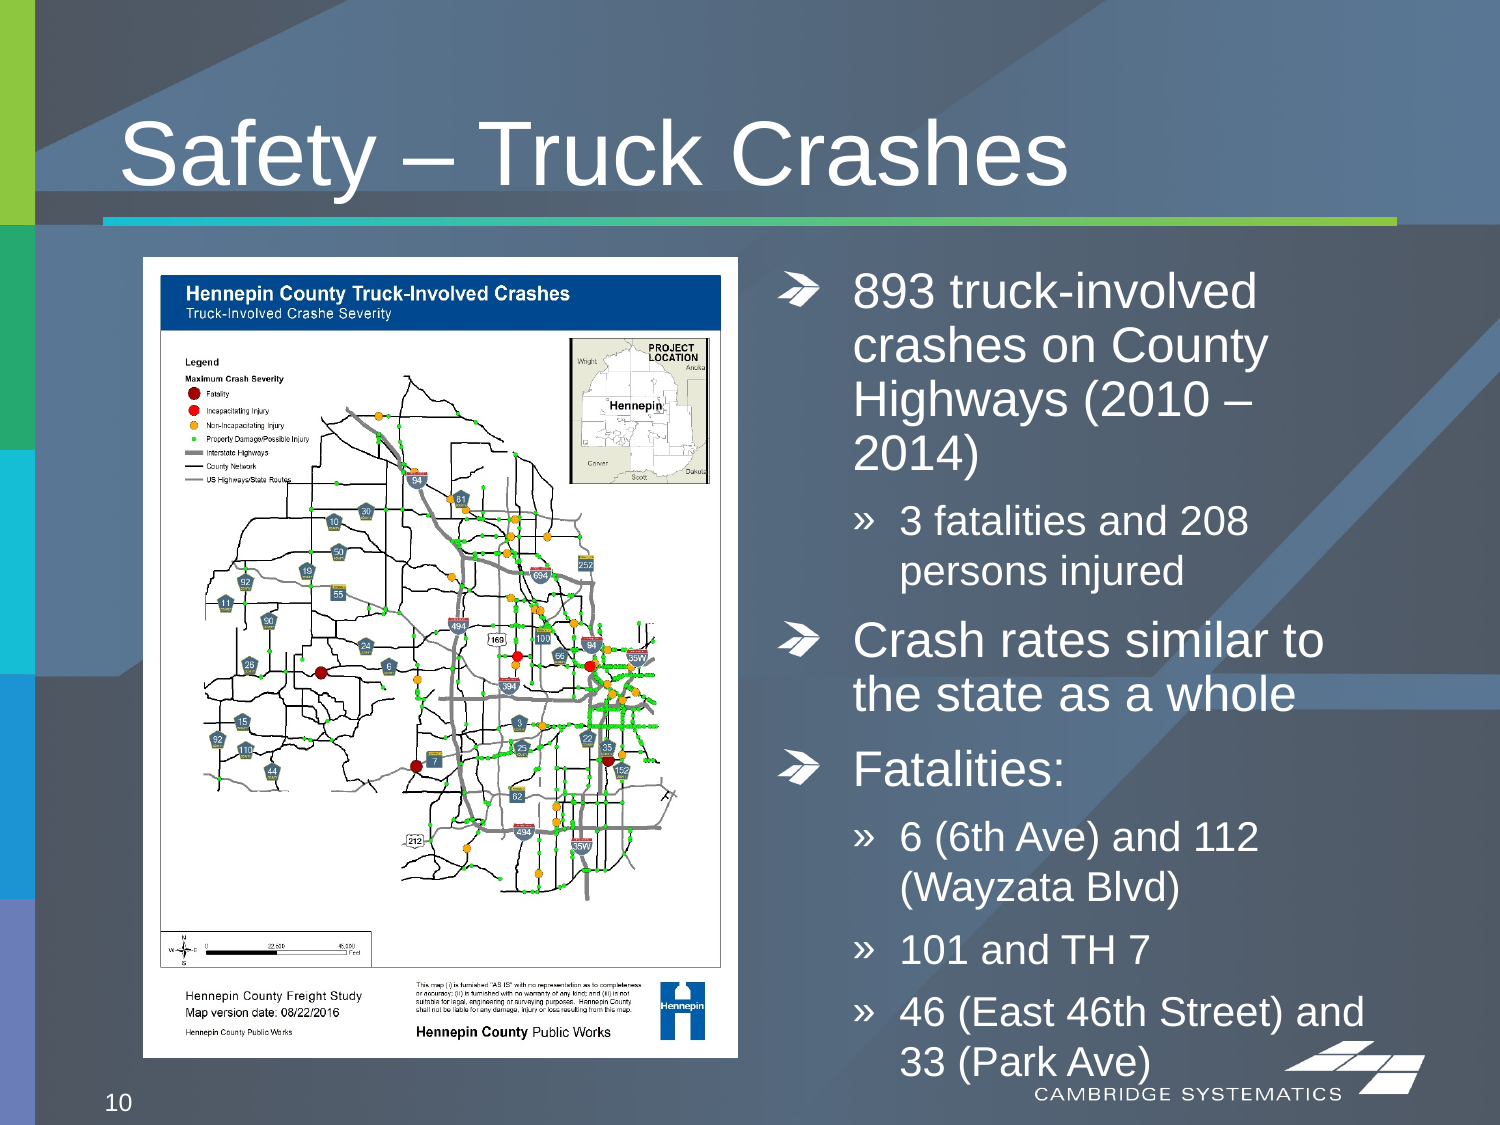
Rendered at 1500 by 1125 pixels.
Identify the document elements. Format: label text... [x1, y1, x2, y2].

picture [36, 0, 1500, 1125]
title Safety – Truck Crashes [103, 16, 1397, 213]
list 893 truck-involved crashes on County Highways (2010 – 2014) 3 fatalities and 208 persons injured Crash rates similar to the state as a whole Fatalities: 6 (6th Ave) and 112 (Wayzata Blvd) 101 and TH 7 46 (East 46th Street) and 33 (Park Ave) [762, 257, 1397, 1014]
